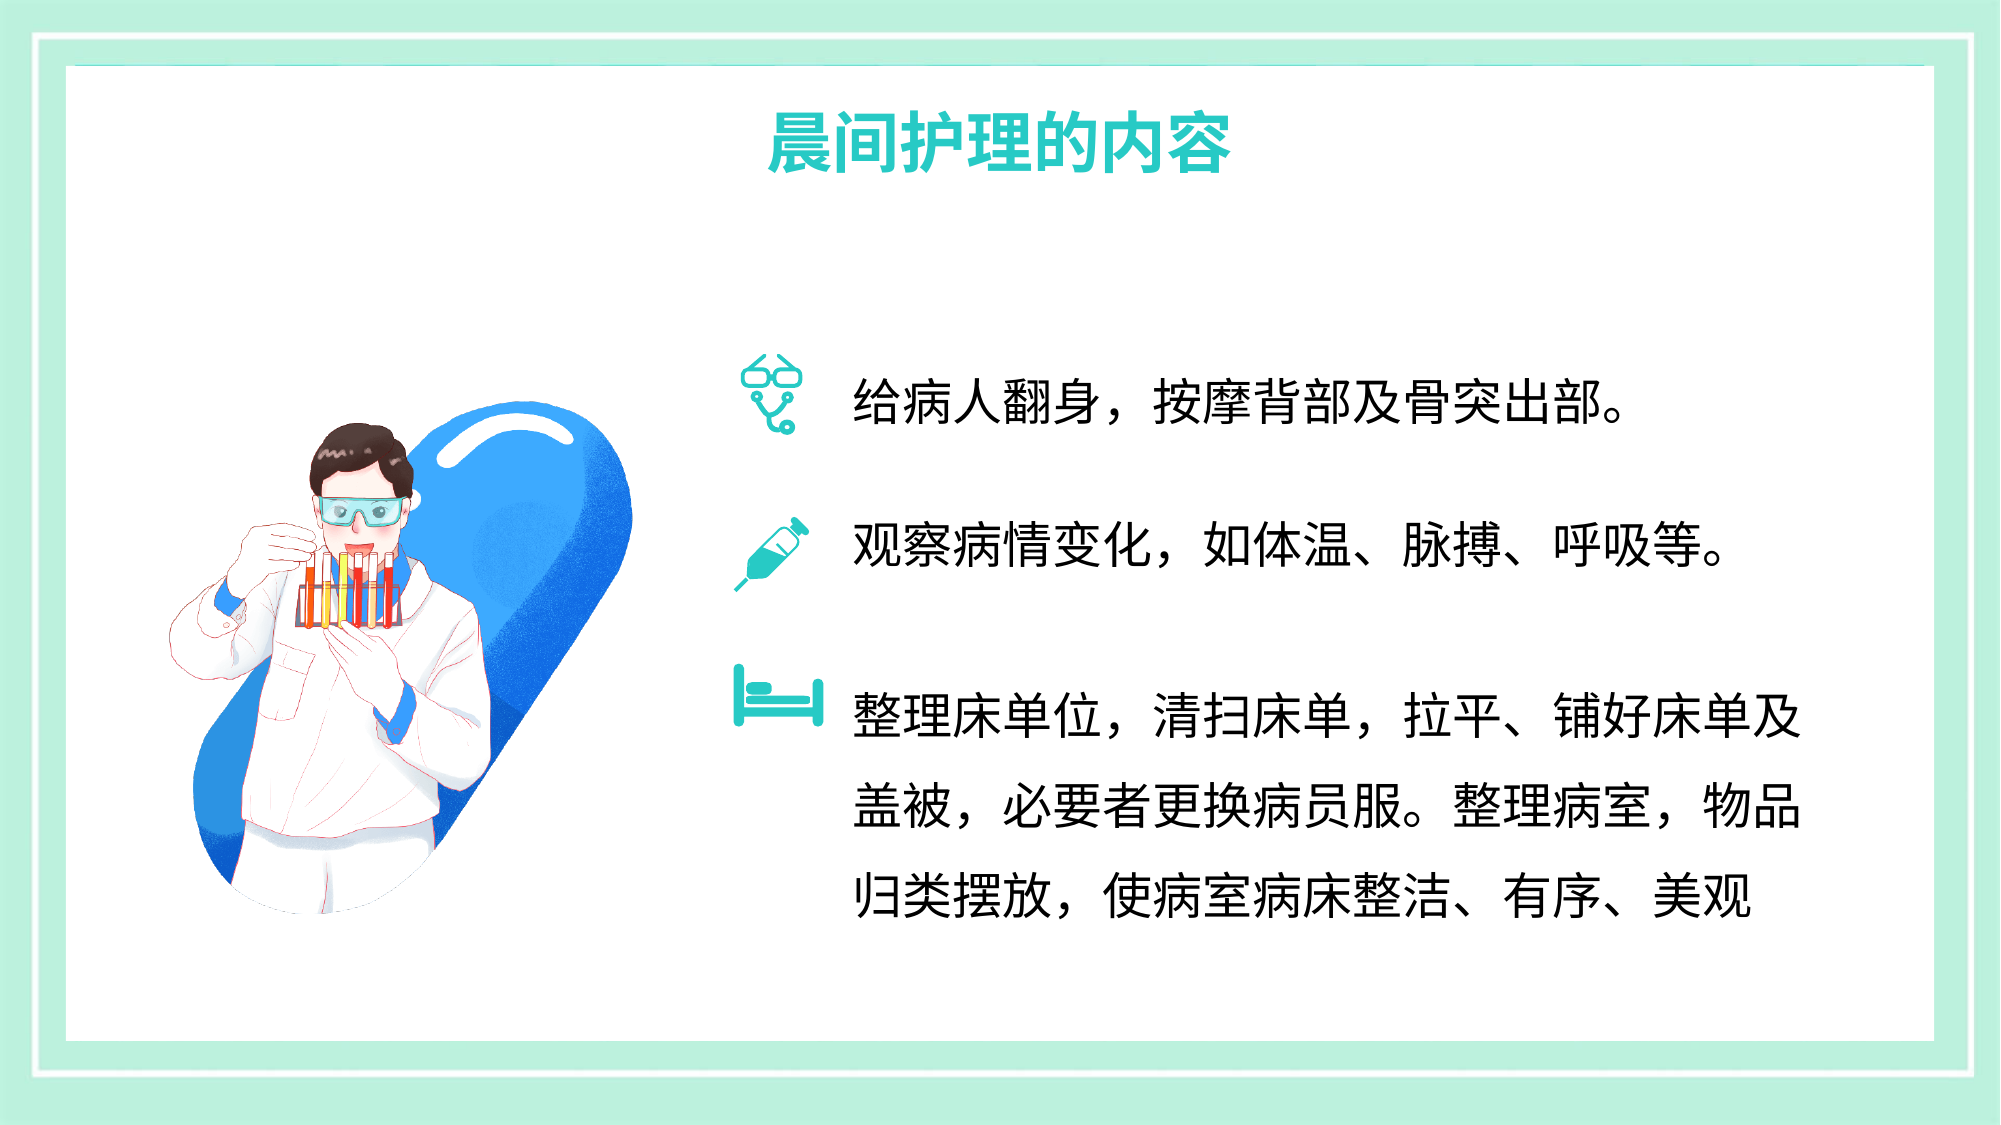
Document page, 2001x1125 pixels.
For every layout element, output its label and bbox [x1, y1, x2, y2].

text_box [0, 0, 2000, 1125]
text_box [733, 663, 824, 727]
text_box [741, 354, 802, 434]
text_box [733, 516, 810, 593]
picture [54, 335, 677, 959]
